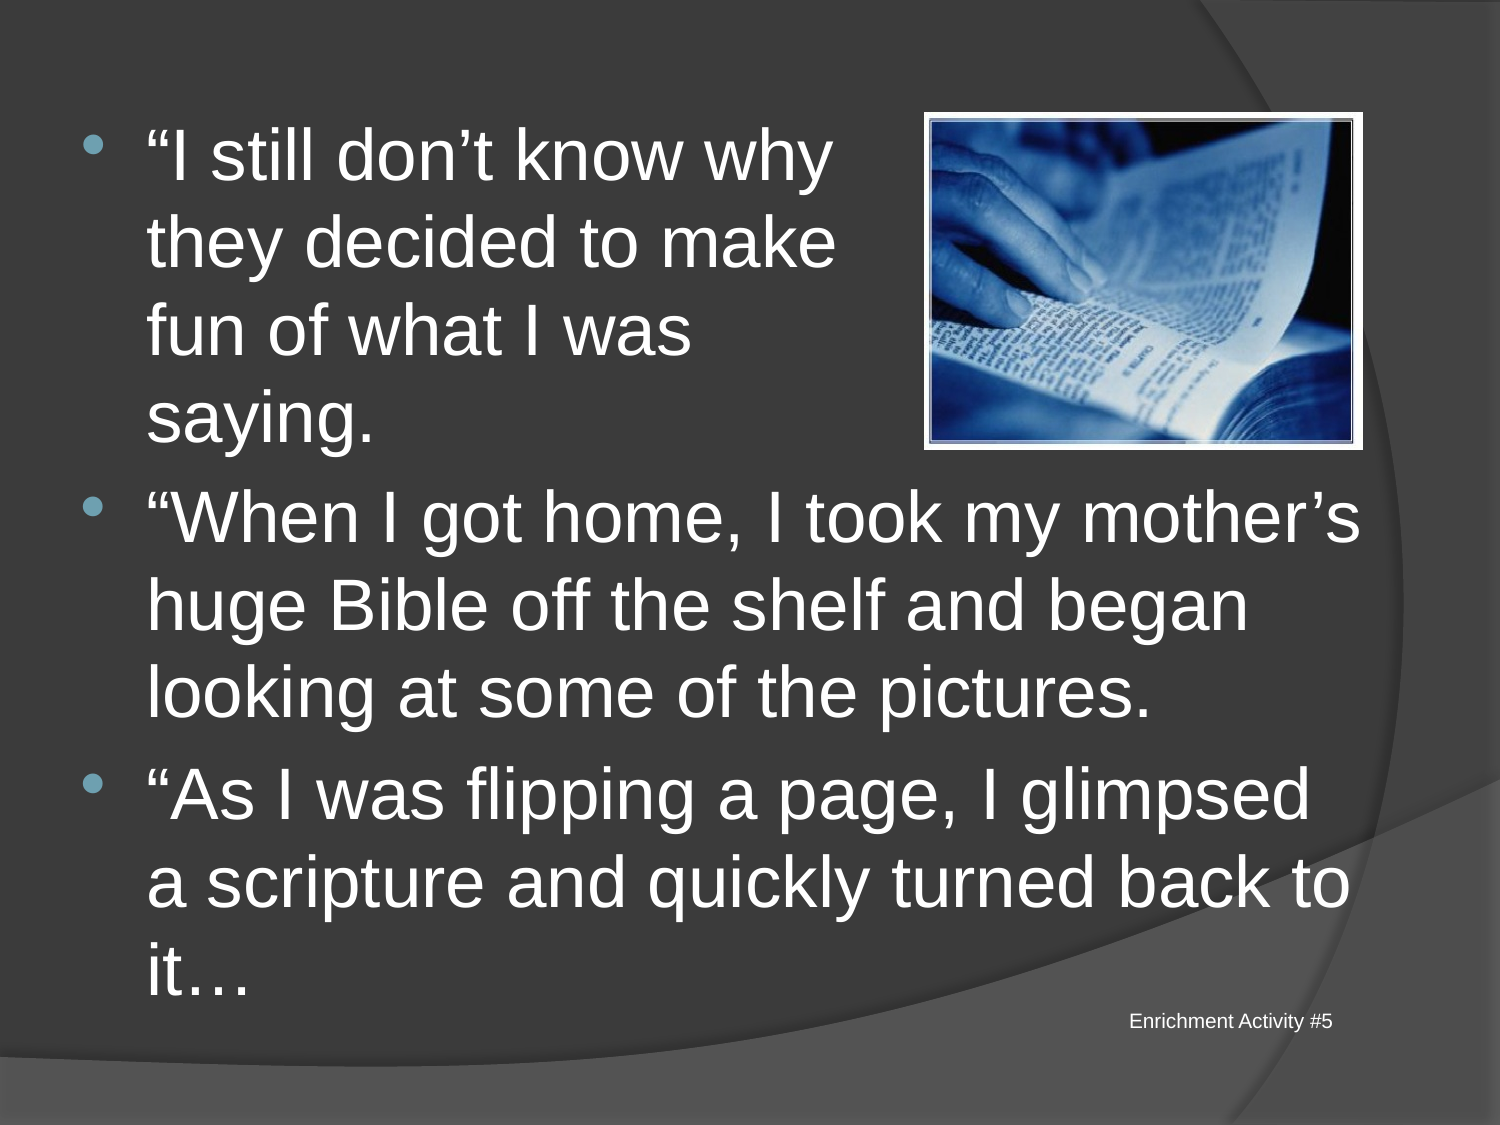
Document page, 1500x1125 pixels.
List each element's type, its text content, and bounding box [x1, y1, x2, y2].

text_box “When I got home, I took my mother’s huge Bible off the shelf and began looking at some of the pictures. “As I was flipping a page, I glimpsed a scripture and quickly turned back to it… [62, 462, 1388, 1030]
picture [924, 112, 1363, 451]
list “I still don’t know why they decided to make fun of what I was saying. [62, 99, 938, 462]
text_box Enrichment Activity #5 [1114, 1030, 1348, 1040]
